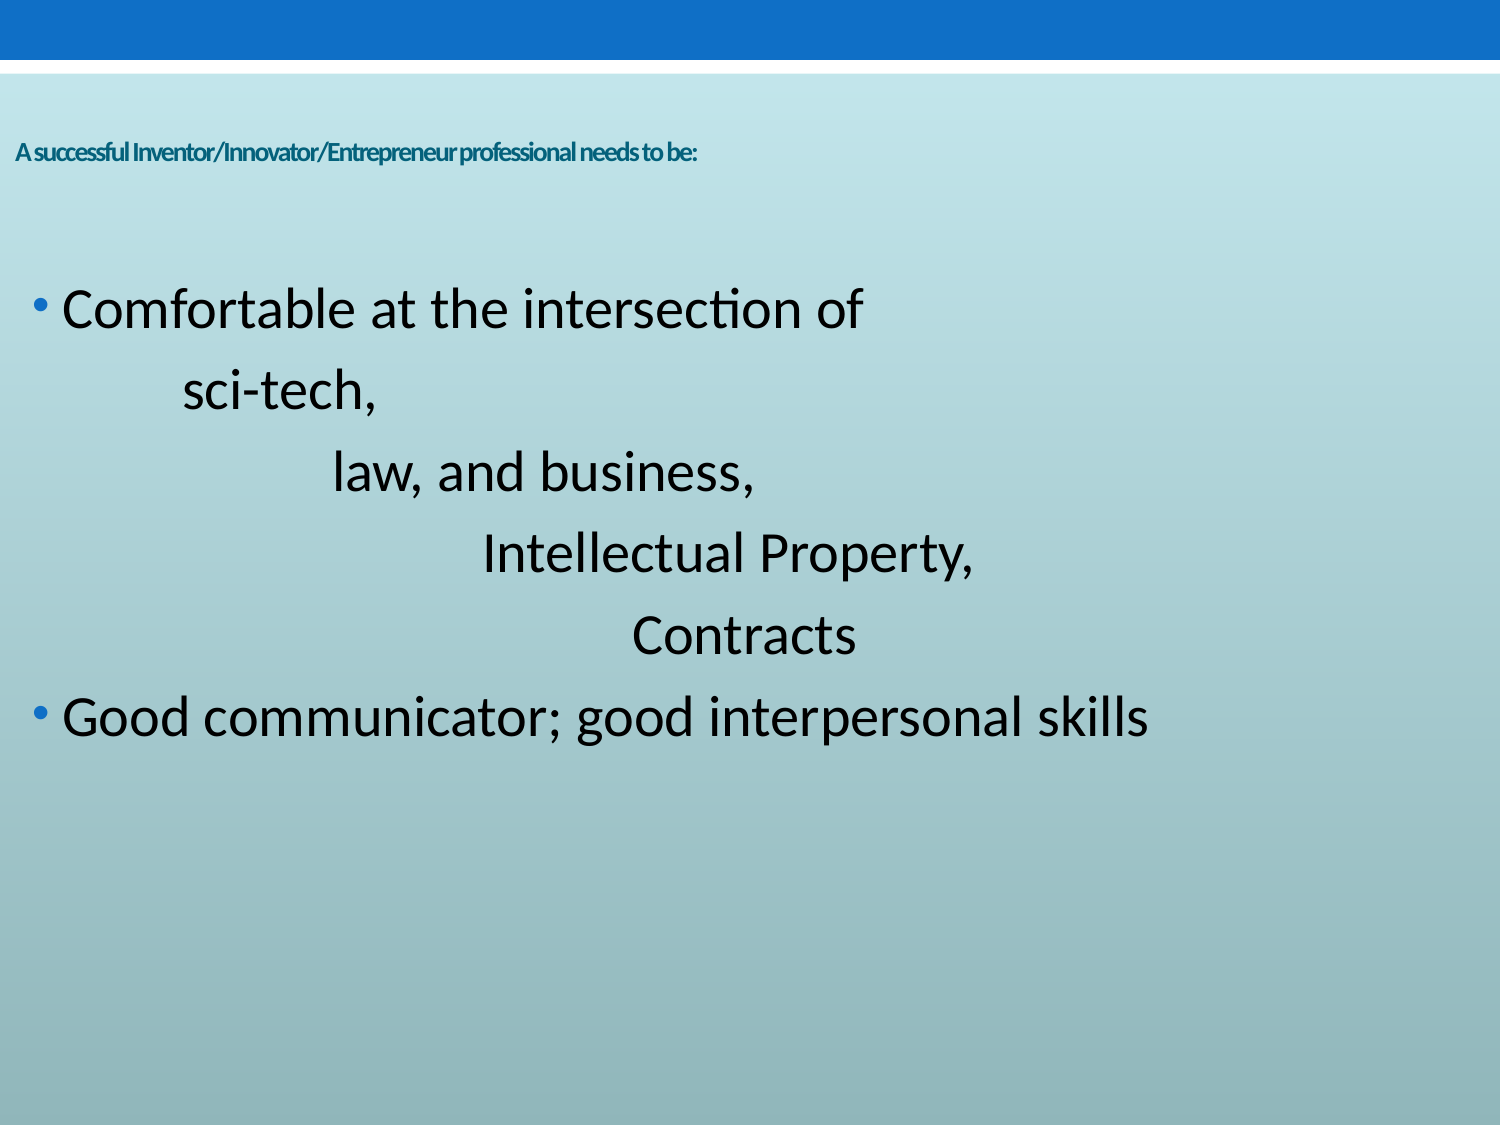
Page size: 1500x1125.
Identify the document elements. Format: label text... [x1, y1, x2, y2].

title A successful Inventor/Innovator/Entrepreneur professional needs to be: [0, 87, 1488, 250]
list Comfortable at the intersection of sci-tech, law, and business, Intellectual Property, Contracts Good communicator; good interpersonal skills [17, 262, 1471, 1063]
